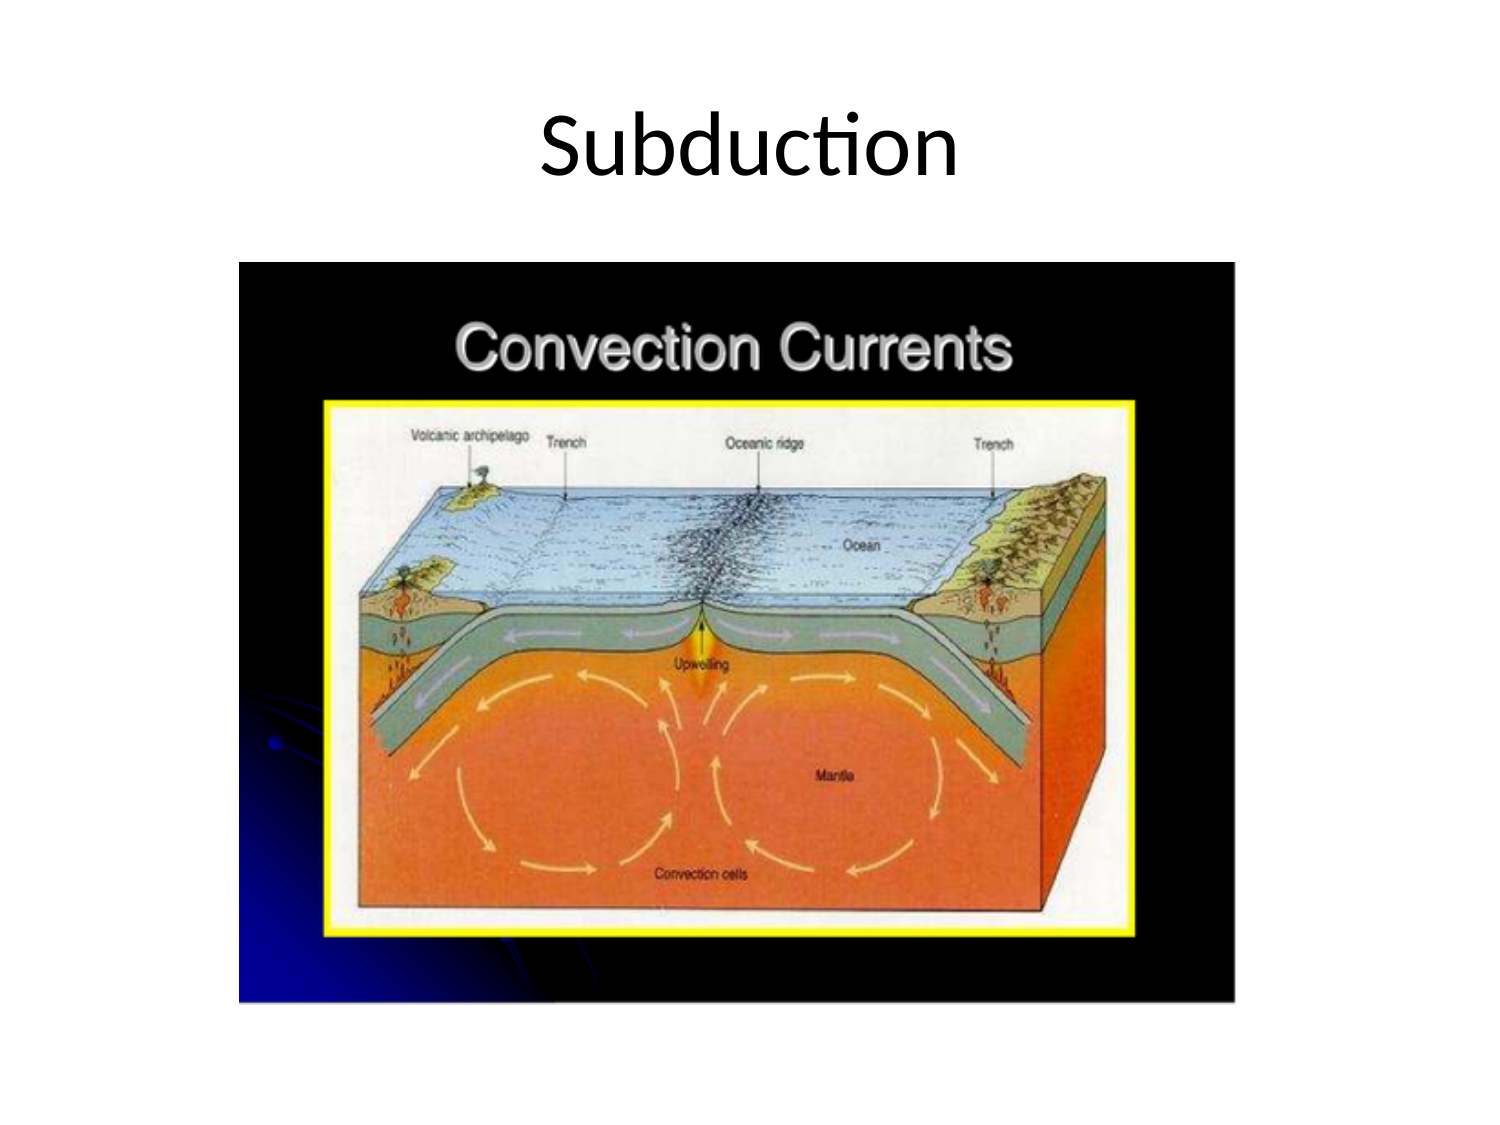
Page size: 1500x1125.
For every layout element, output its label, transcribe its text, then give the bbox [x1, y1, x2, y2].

title Subduction [75, 45, 1425, 233]
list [239, 262, 1261, 1006]
